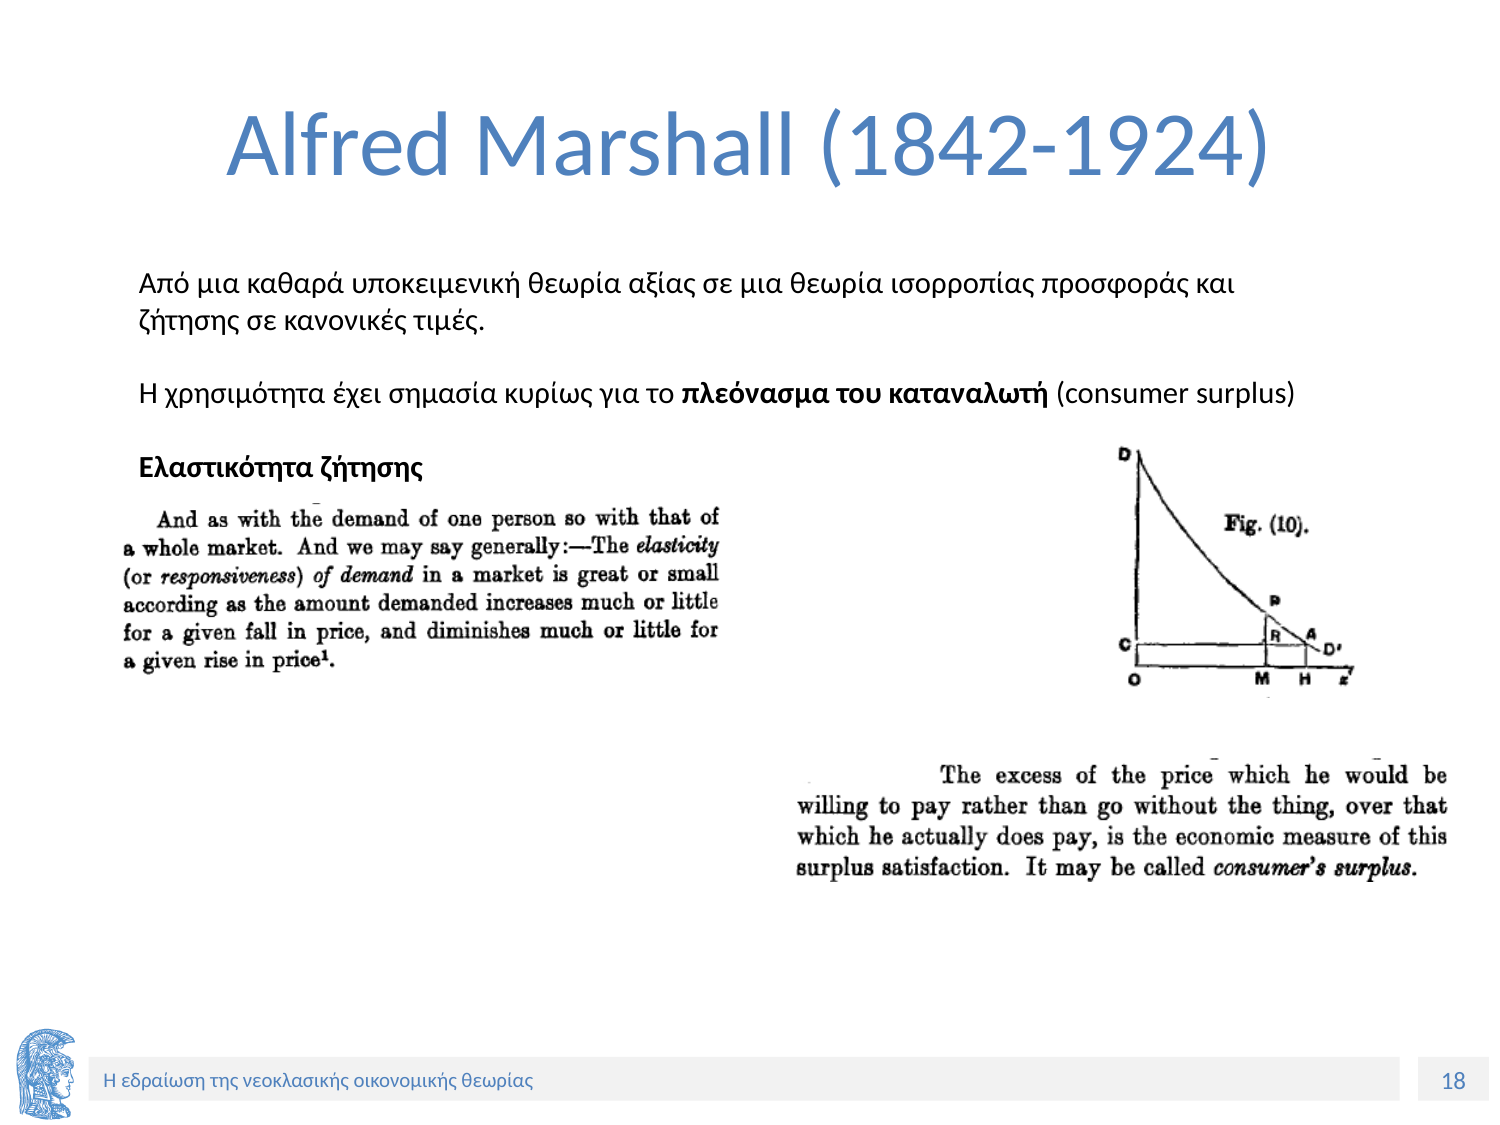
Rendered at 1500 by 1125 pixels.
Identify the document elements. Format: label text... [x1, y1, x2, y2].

picture [9, 1025, 81, 1120]
picture [655, 426, 1471, 882]
picture [88, 503, 739, 676]
text_box Από μια καθαρά υποκειμενική θεωρία αξίας σε μια θεωρία ισορροπίας προσφοράς και ζήτησης σε κανονικές τιμές. Η χρησιμότητα έχει σημασία κυρίως για το πλεόνασμα του καταναλωτή (consumer surplus) Ελαστικότητα ζήτησης [123, 255, 1317, 516]
title Alfred Marshall (1842-1924) [75, 45, 1425, 233]
